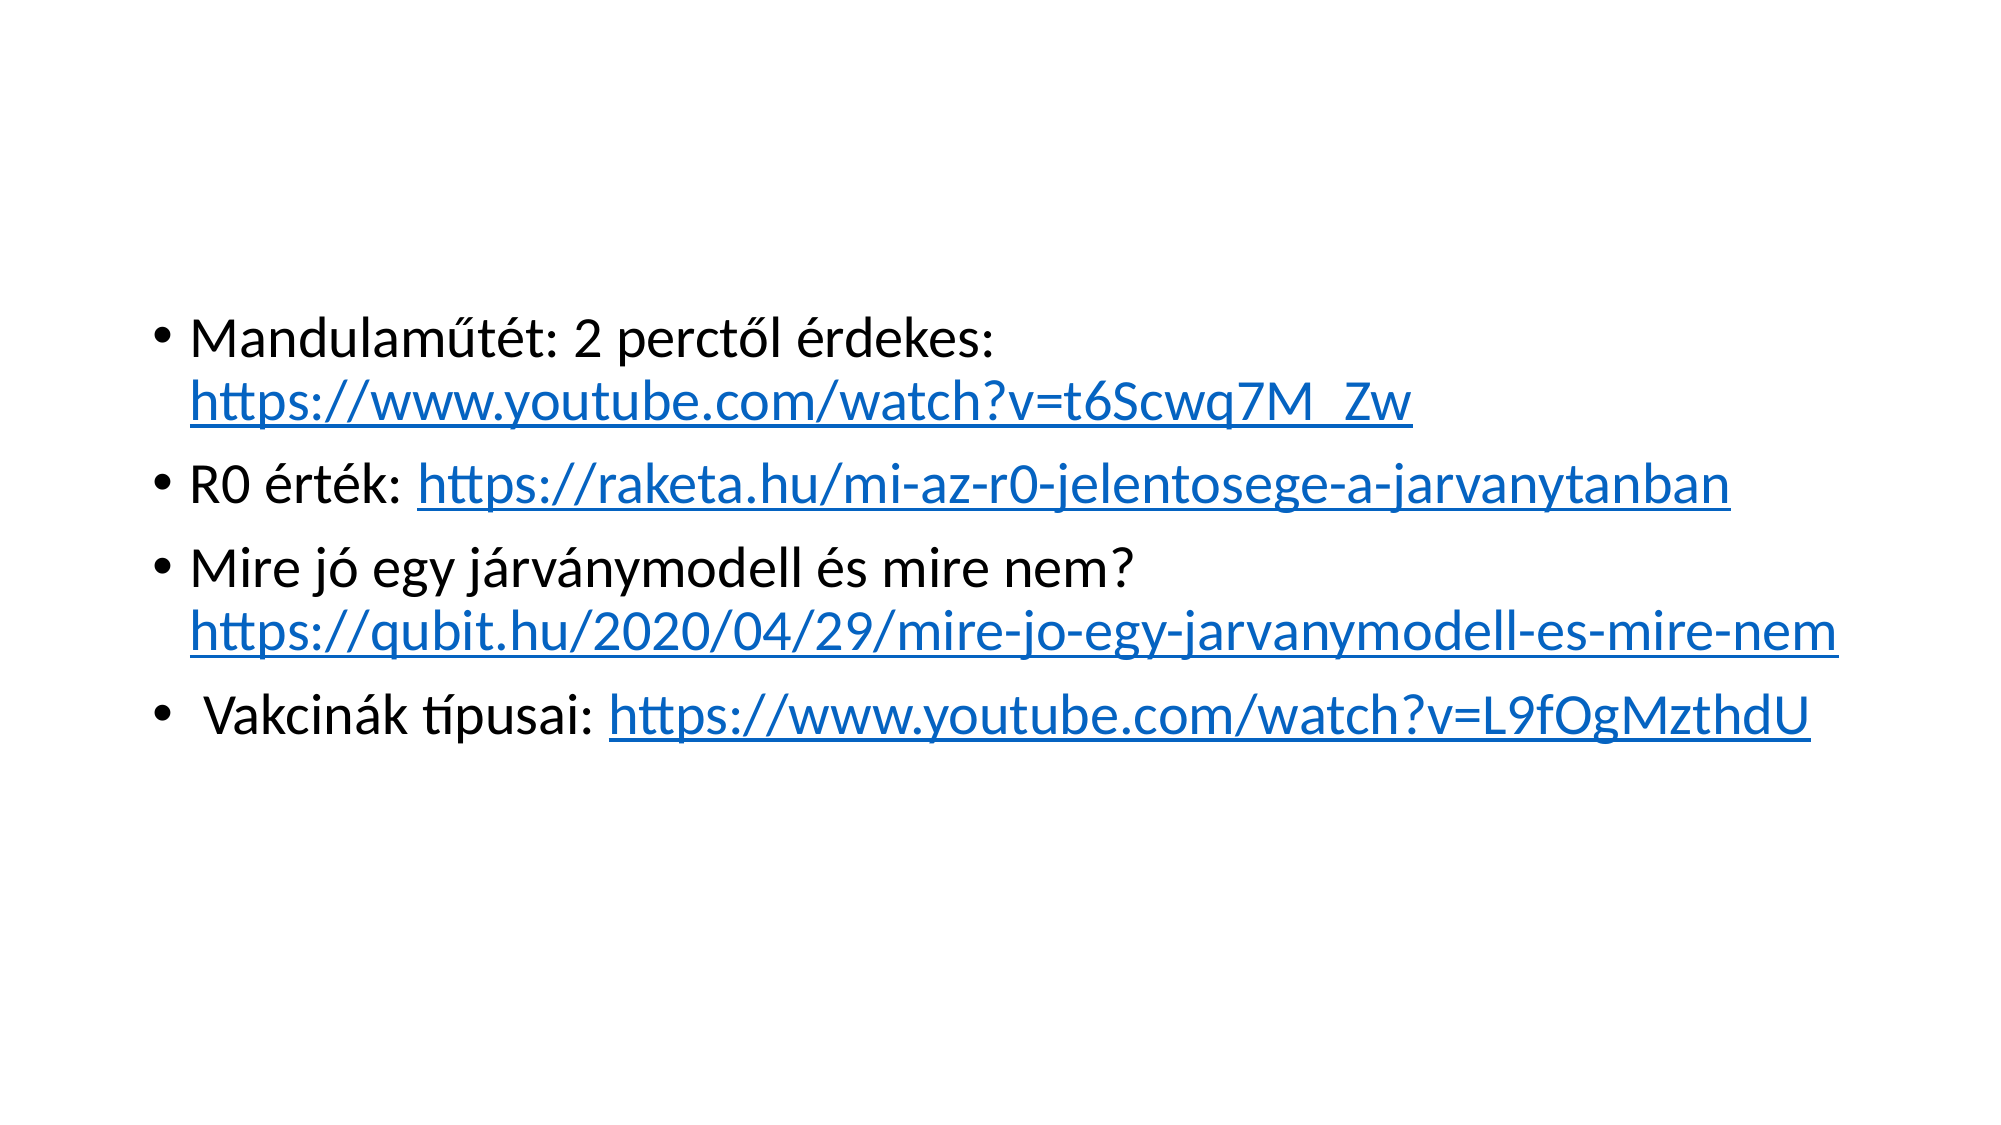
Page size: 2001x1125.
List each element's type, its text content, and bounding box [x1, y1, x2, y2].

list Mandulaműtét: 2 perctől érdekes: https://www.youtube.com/watch?v=t6Scwq7M_Zw R0 érték: https://raketa.hu/mi-az-r0-jelentosege-a-jarvanytanban Mire jó egy járványmodell és mire nem? https://qubit.hu/2020/04/29/mire-jo-egy-jarvanymodell-es-mire-nem Vakcinák típusai: https://www.youtube.com/watch?v=L9fOgMzthdU [137, 299, 1863, 1014]
